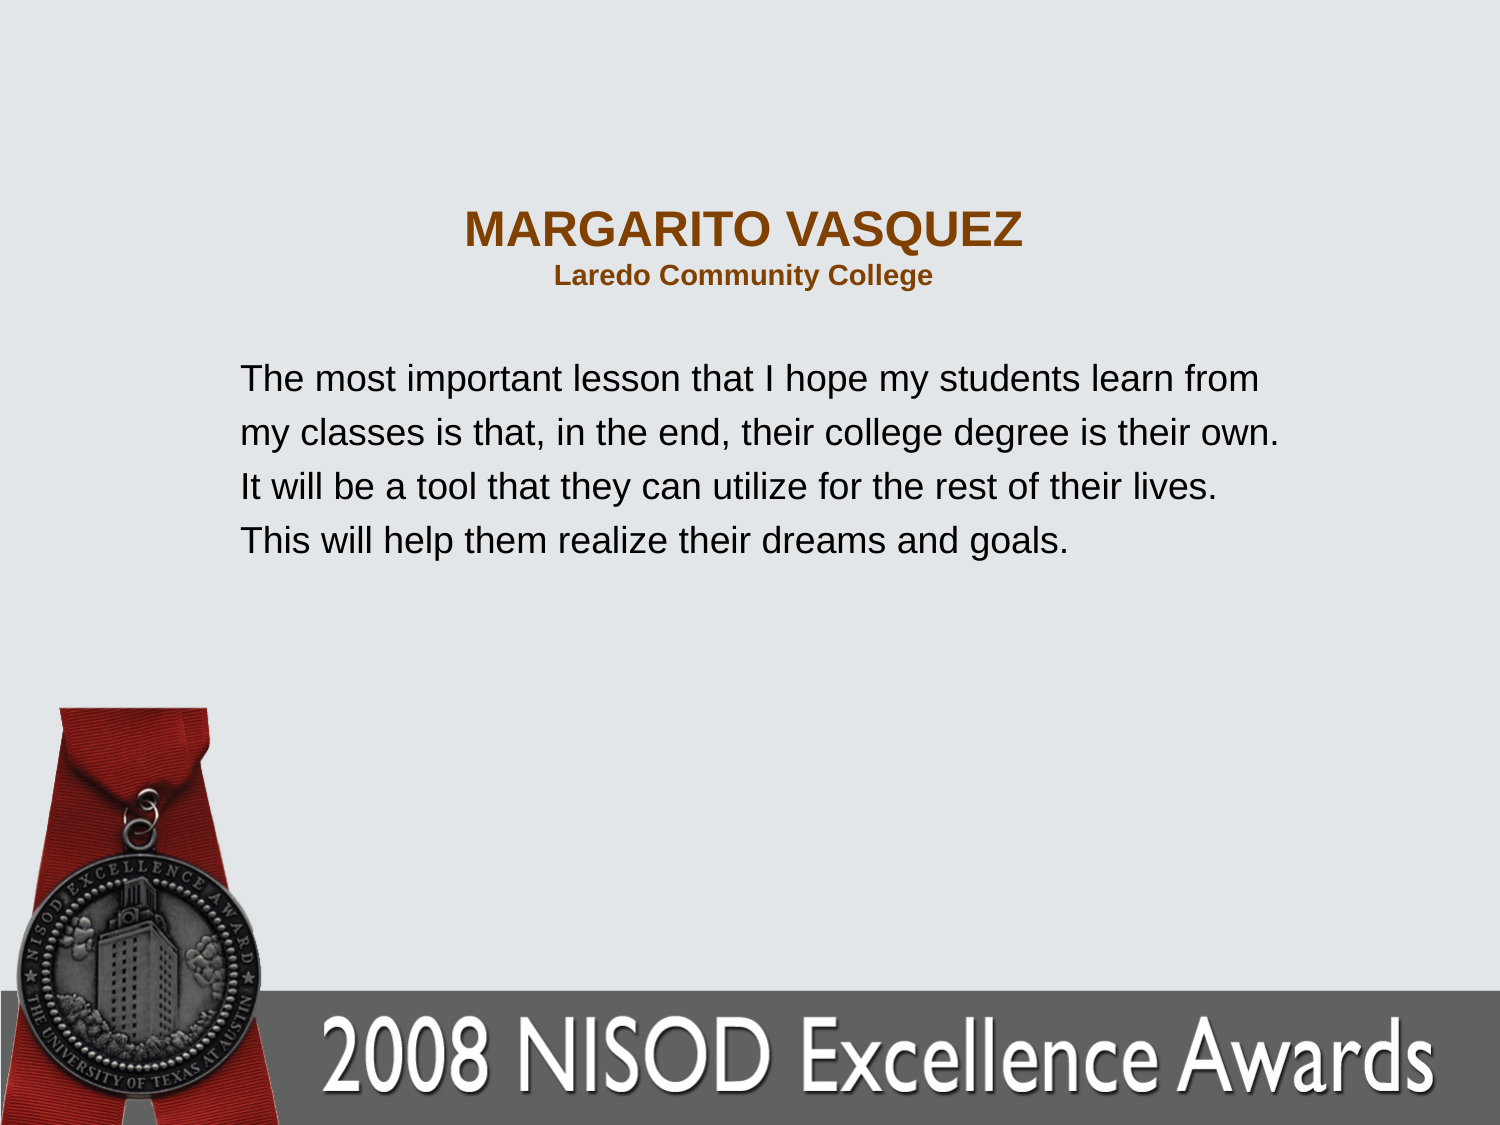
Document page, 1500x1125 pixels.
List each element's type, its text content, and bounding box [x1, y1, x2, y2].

list The most important lesson that I hope my students learn from my classes is that, in the end, their college degree is their own. It will be a tool that they can utilize for the rest of their lives. This will help them realize their dreams and goals. [225, 337, 1313, 688]
title MARGARITO VASQUEZ Laredo Community College [425, 95, 1063, 299]
picture [0, 0, 1500, 1125]
